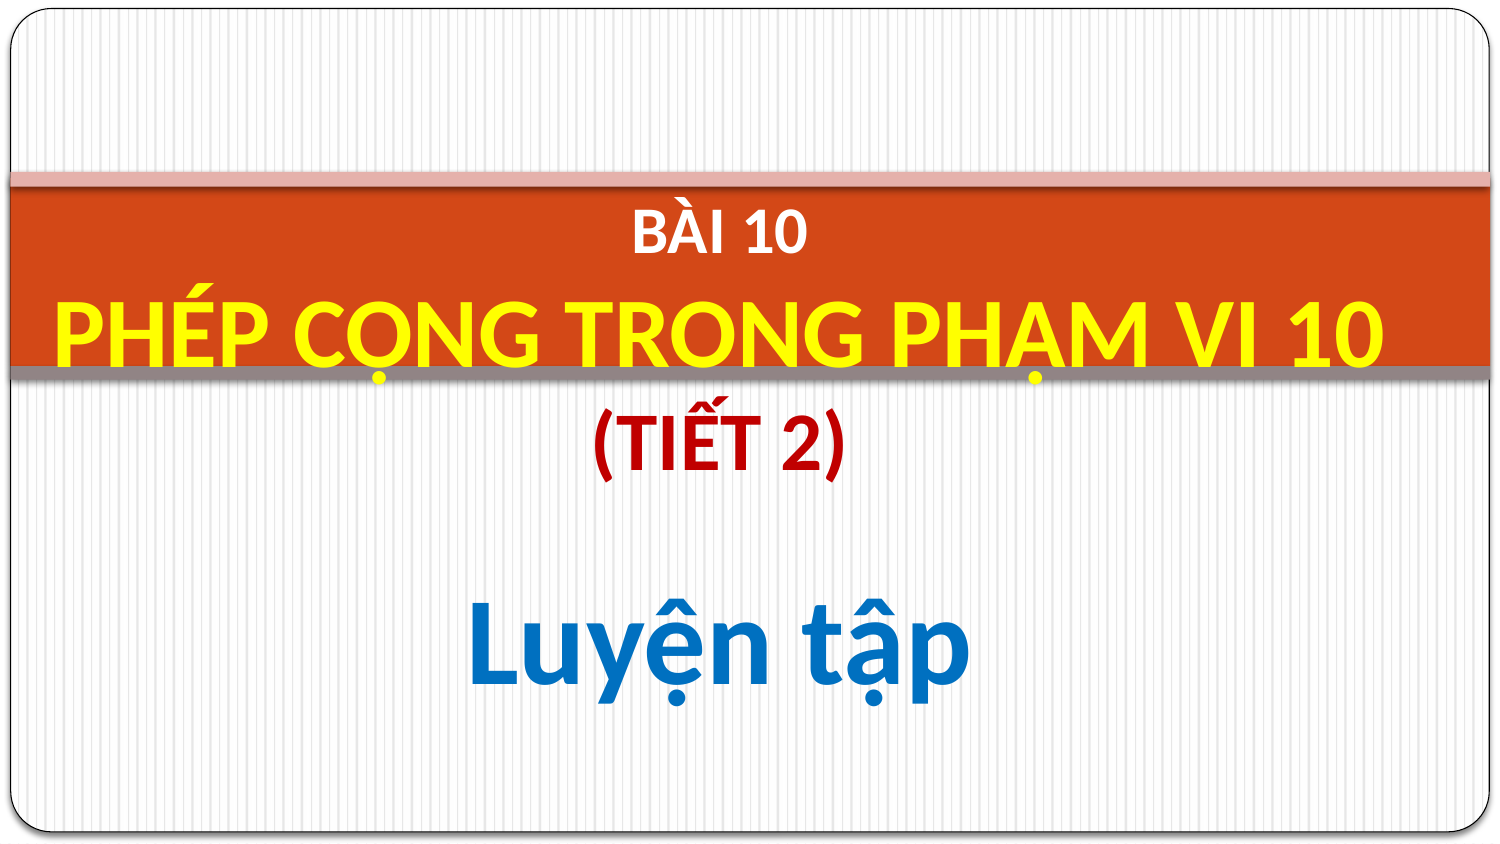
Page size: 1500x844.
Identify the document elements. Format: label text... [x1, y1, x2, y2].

text_box BÀI 10 PHÉP CỘNG TRONG PHẠM VI 10 (TIẾT 2) [37, 179, 1402, 495]
text_box Luyện tập [451, 551, 988, 717]
